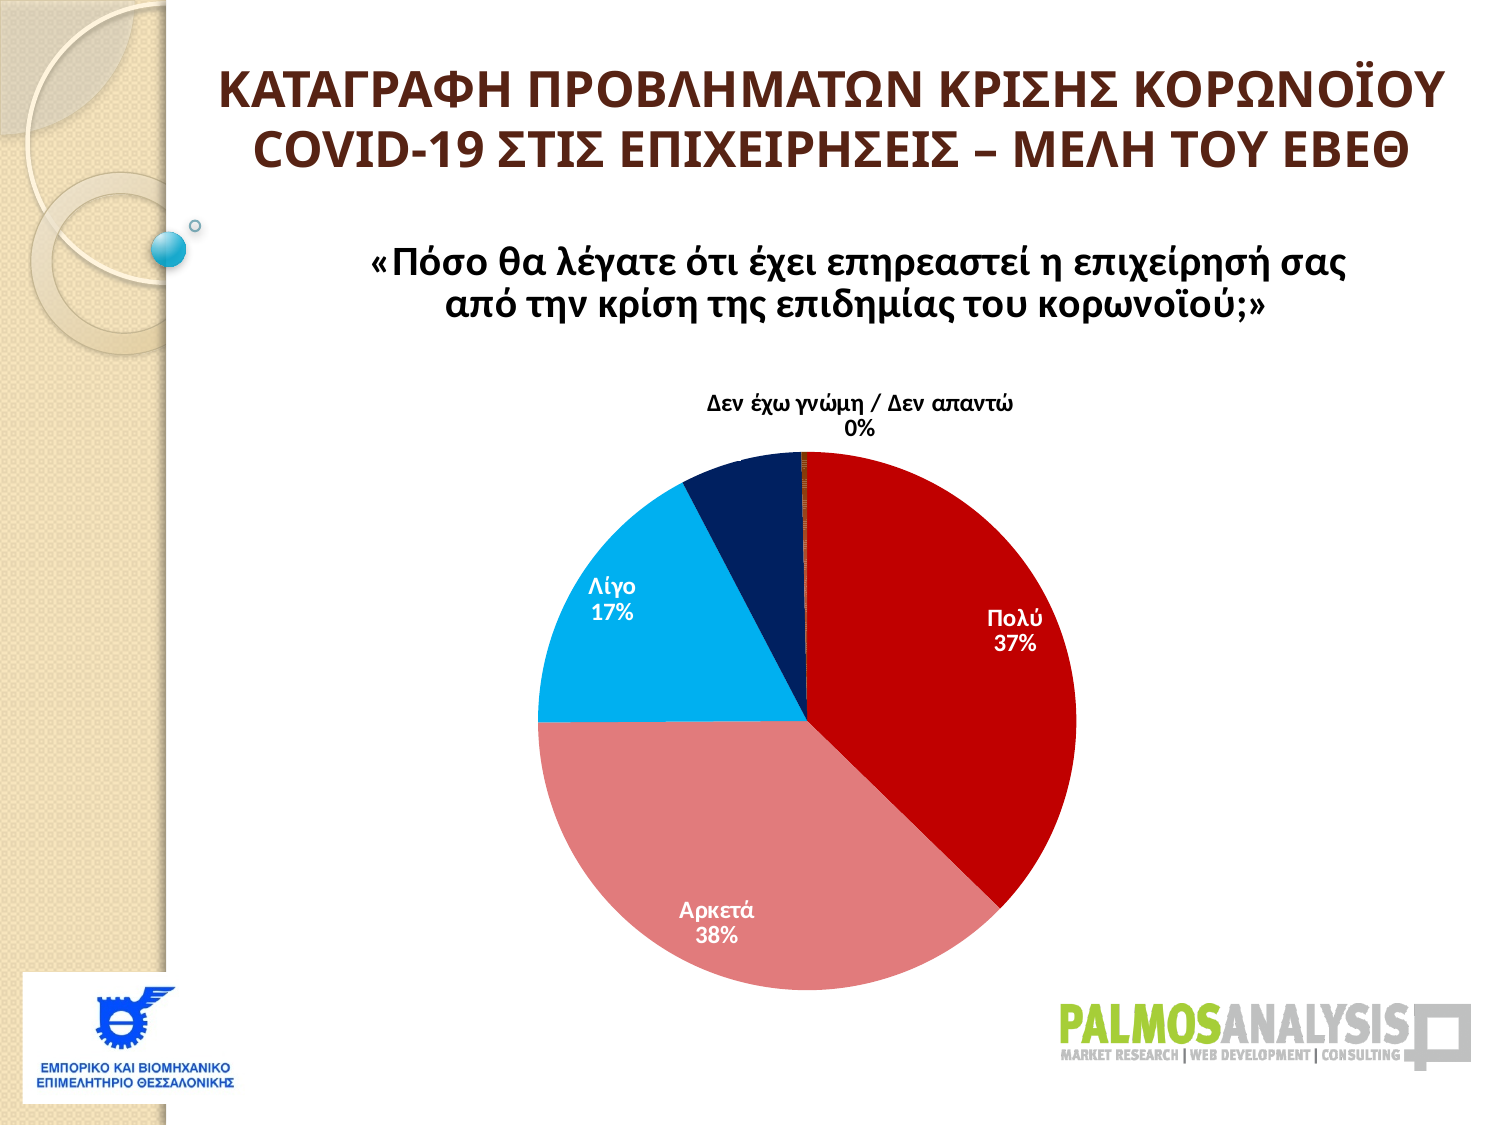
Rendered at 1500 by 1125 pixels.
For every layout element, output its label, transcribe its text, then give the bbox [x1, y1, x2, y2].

text_box ΚΑΤΑΓΡΑΦΗ ΠΡΟΒΛΗΜΑΤΩΝ ΚΡΙΣΗΣ ΚΟΡΩΝΟΪΟΥ COVID-19 ΣΤΙΣ ΕΠΙΧΕΙΡΗΣΕΙΣ – ΜΕΛΗ ΤΟΥ ΕΒΕΘ [163, 19, 1500, 216]
picture [22, 972, 247, 1104]
chart [229, 231, 1483, 1000]
picture [1057, 1003, 1471, 1071]
